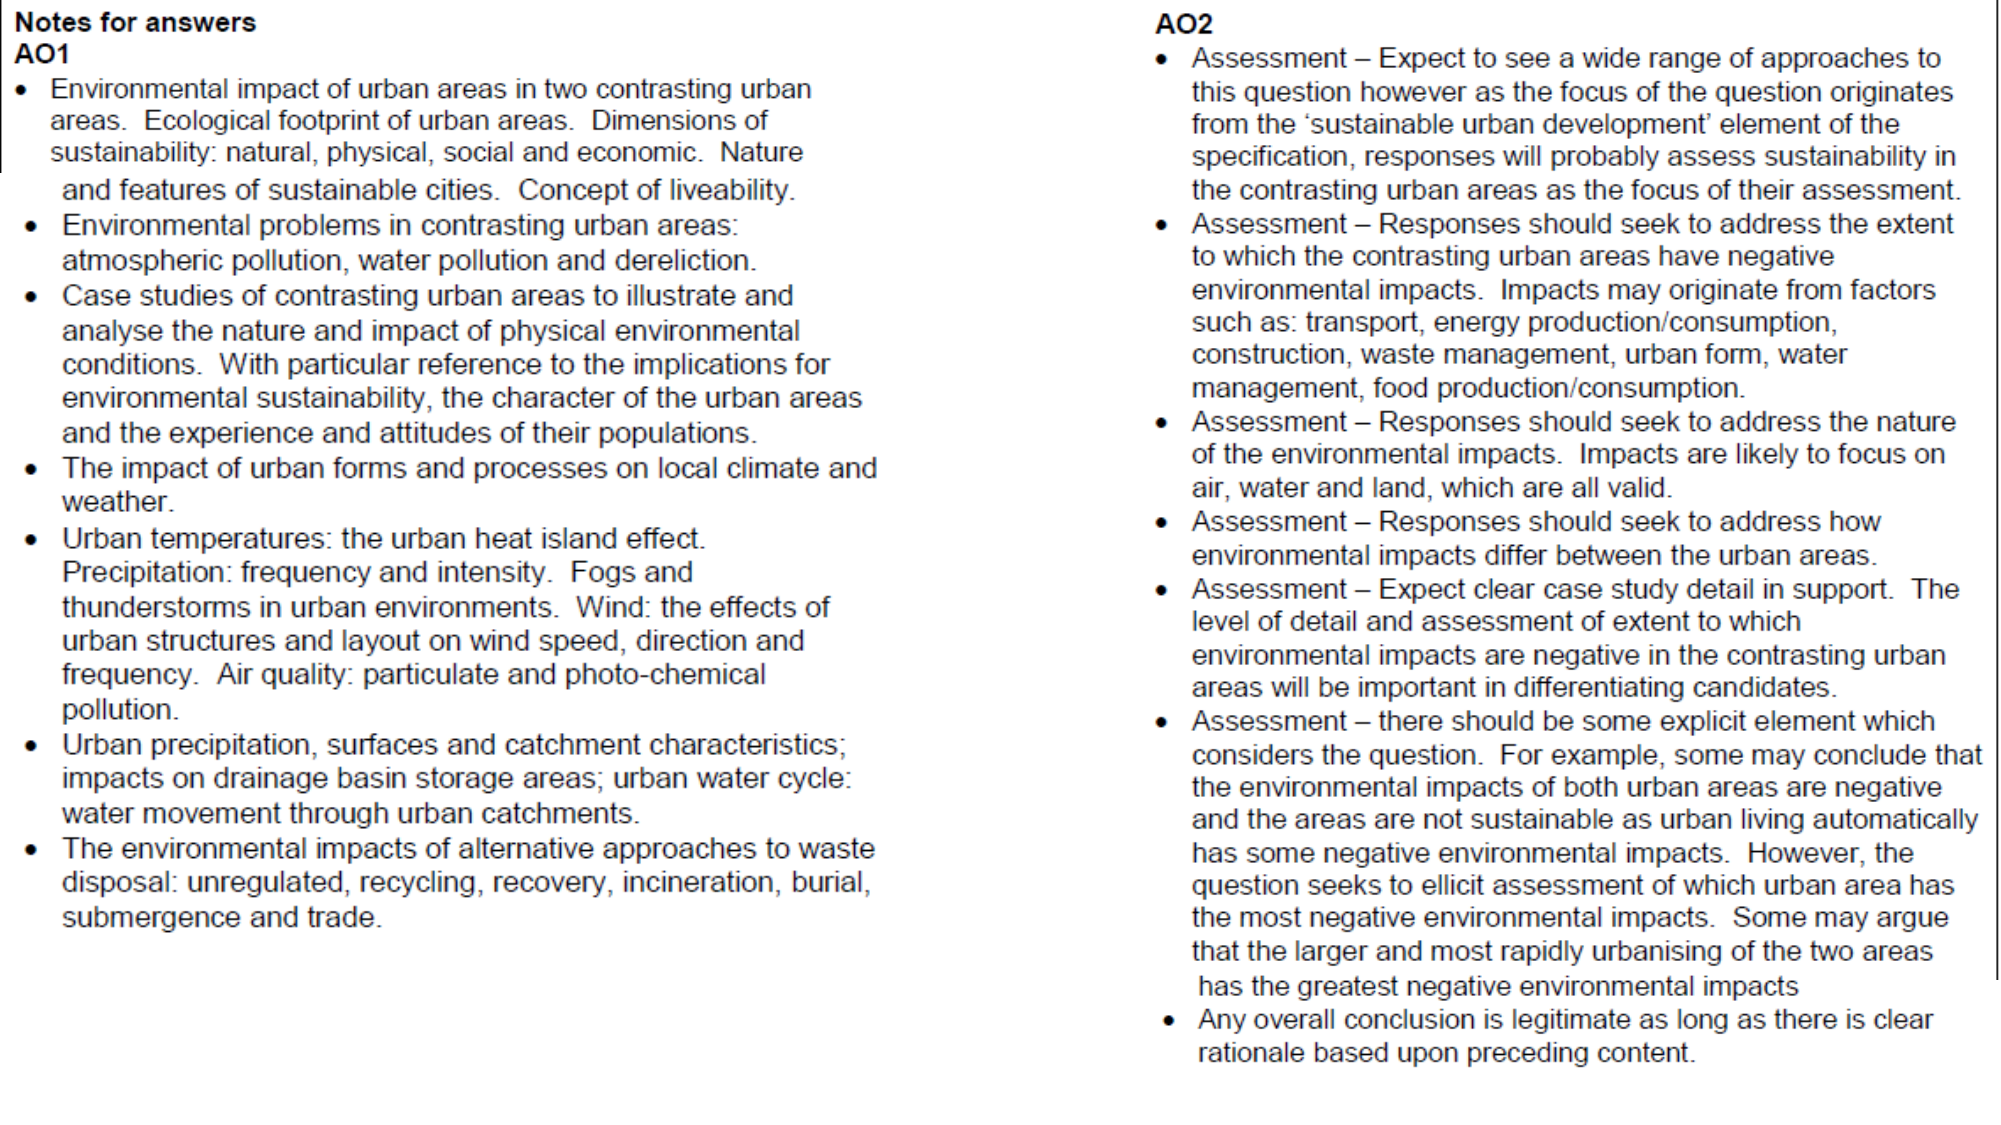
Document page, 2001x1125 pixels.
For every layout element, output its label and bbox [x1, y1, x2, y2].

picture [1144, 0, 2000, 1072]
picture [0, 0, 899, 943]
